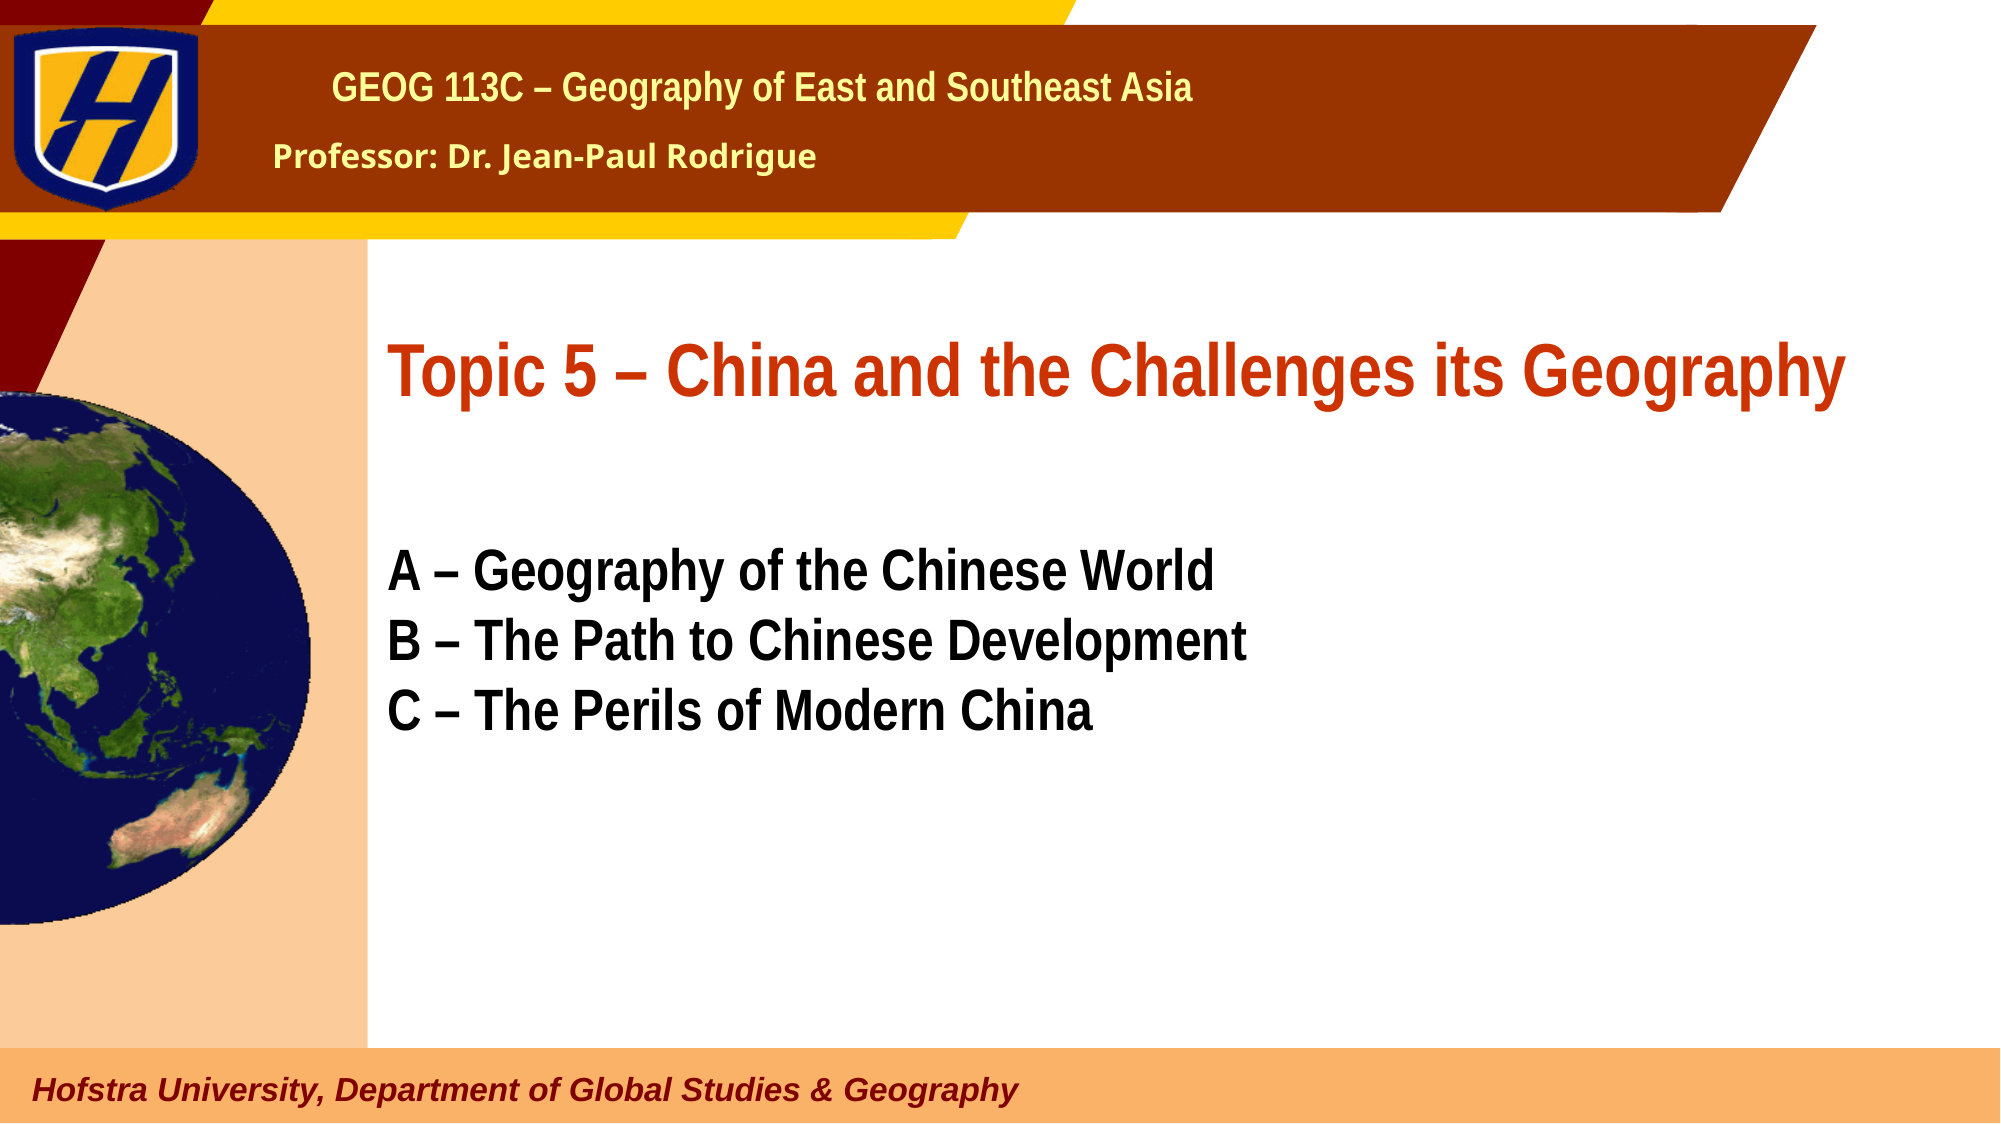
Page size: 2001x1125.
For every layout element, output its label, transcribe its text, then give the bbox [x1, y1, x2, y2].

picture [0, 386, 314, 929]
picture [8, 26, 203, 213]
subtitle A – Geography of the Chinese World B – The Path to Chinese Development C – The Perils of Modern China [371, 524, 1928, 1013]
title Topic 5 – China and the Challenges its Geography [371, 246, 1928, 488]
